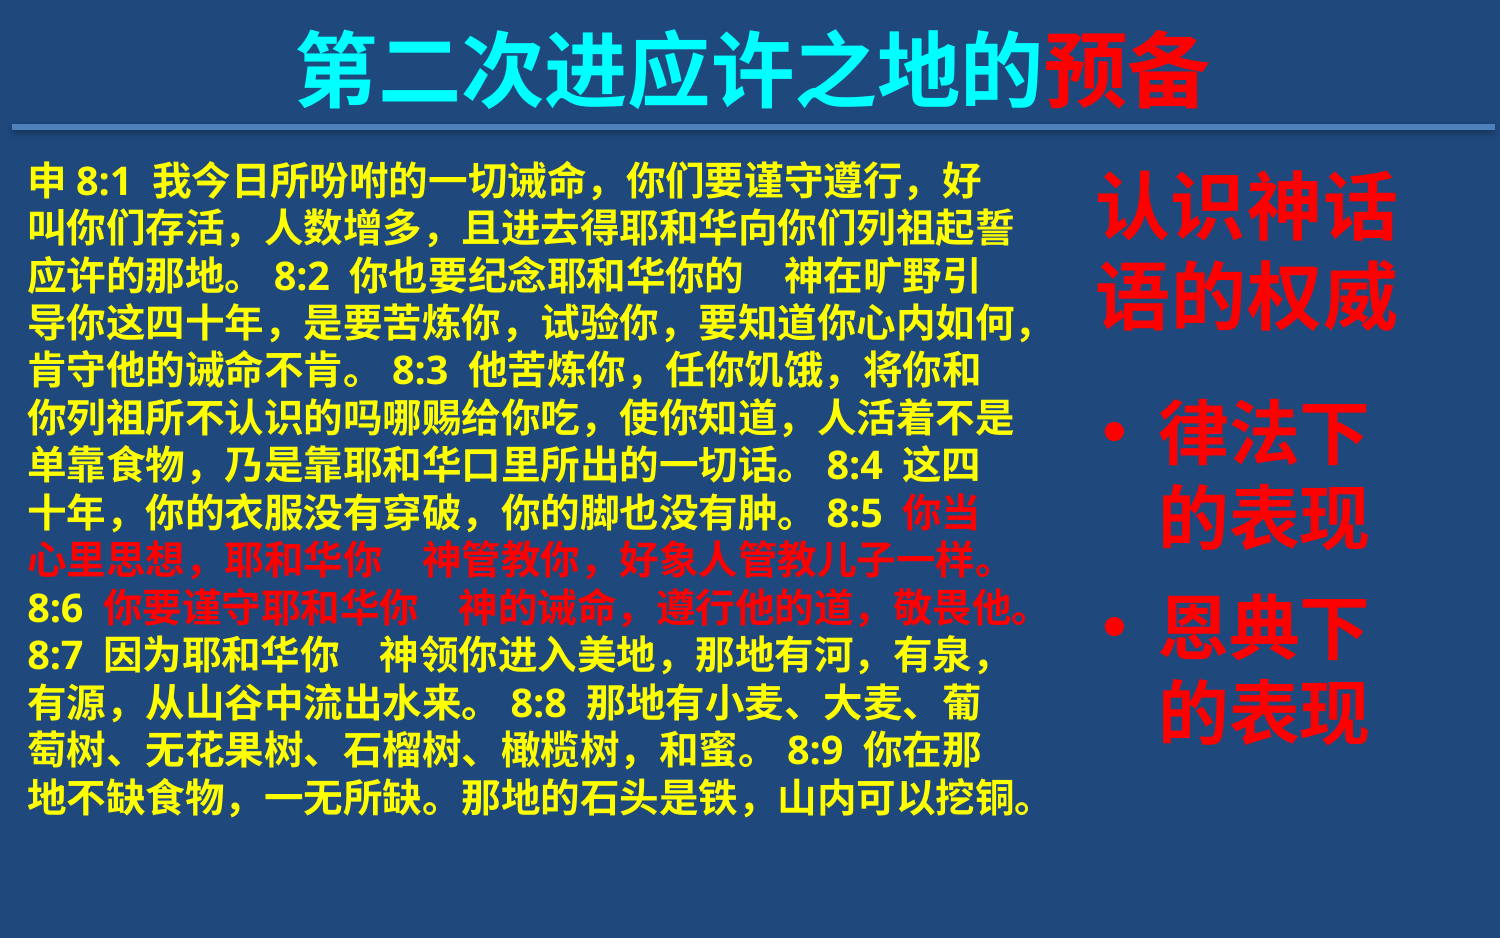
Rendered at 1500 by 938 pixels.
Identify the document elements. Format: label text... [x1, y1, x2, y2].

text_box 认识神话语的权威 [1062, 152, 1432, 348]
text_box 律法下的表现 恩典下的表现 [1087, 381, 1396, 761]
text_box 第二次进应许之地的预备 [280, 10, 1226, 126]
text_box 申8:1 我今日所吩咐的一切诫命，你们要谨守遵行，好叫你们存活，人数增多，且进去得耶和华向你们列祖起誓应许的那地。8:2 你也要纪念耶和华你的 神在旷野引导你这四十年，是要苦炼你，试验你，要知道你心内如何，肯守他的诫命不肯。8:3 他苦炼你，任你饥饿，将你和你列祖所不认识的吗哪赐给你吃，使你知道，人活着不是单靠食物，乃是靠耶和华口里所出的一切话。8:4 这四十年，你的衣服没有穿破，你的脚也没有肿。8:5 你当心里思想，耶和华你 神管教你，好象人管教儿子一样。8:6 你要谨守耶和华你 神的诫命，遵行他的道，敬畏他。8:7 因为耶和华你 神领你进入美地，那地有河，有泉，有源，从山谷中流出水来。8:8 那地有小麦、大麦、葡萄树、无花果树、石榴树、橄榄树，和蜜。8:9 你在那地不缺食物，一无所缺。那地的石头是铁，山内可以挖铜。 [12, 148, 1033, 828]
